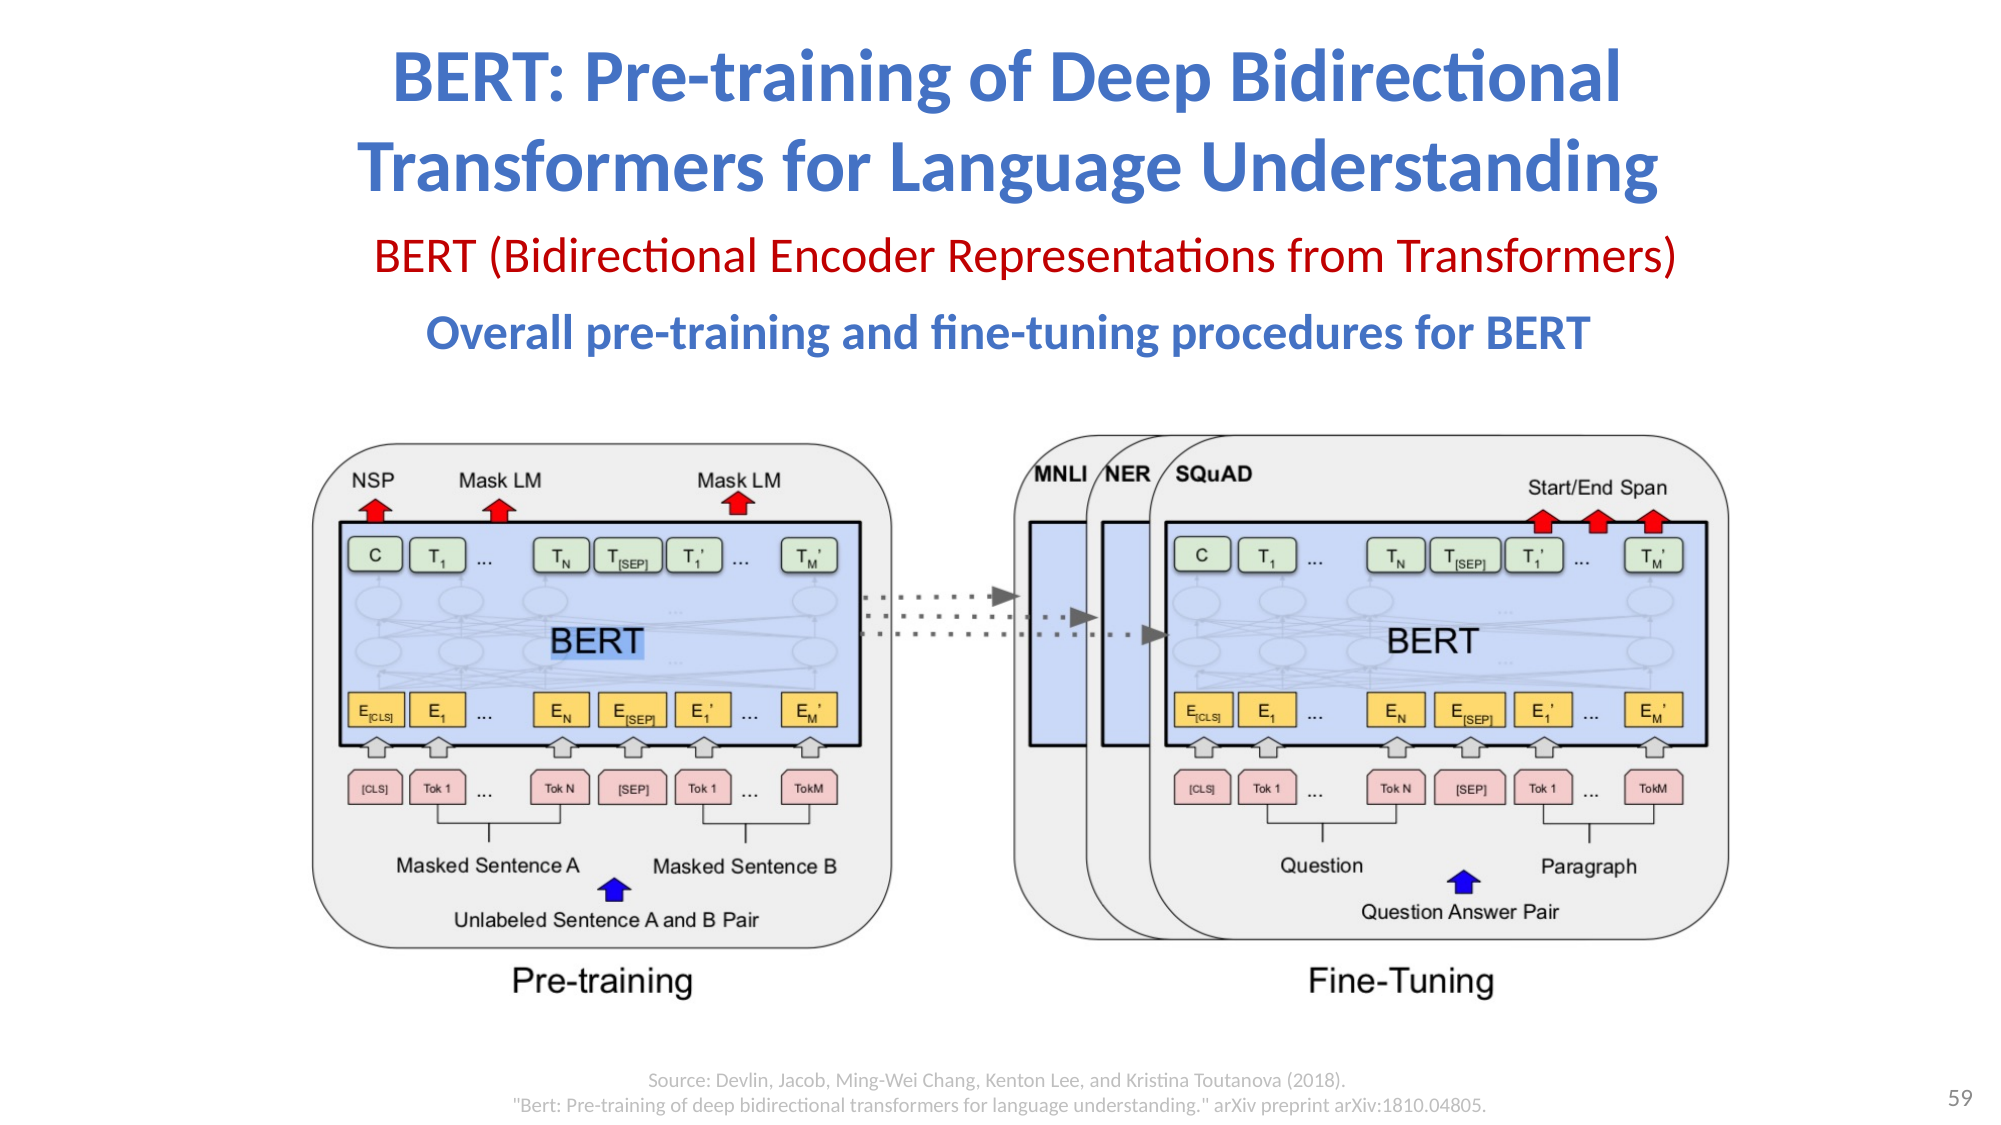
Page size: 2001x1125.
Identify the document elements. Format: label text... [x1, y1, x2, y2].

text_box Source: Devlin, Jacob, Ming-Wei Chang, Kenton Lee, and Kristina Toutanova (2018). "Bert: Pre-training of deep bidirectional transformers for language understanding." arXiv preprint arXiv:1810.04805. [337, 1059, 1663, 1125]
text_box Overall pre-training and fine-tuning procedures for BERT [397, 291, 1620, 367]
picture [299, 421, 1744, 1008]
slide_number 59 [1830, 1076, 1989, 1116]
title BERT: Pre-training of Deep Bidirectional Transformers for Language Understanding [320, 22, 1697, 211]
text_box BERT (Bidirectional Encoder Representations from Transformers) [355, 215, 1697, 290]
